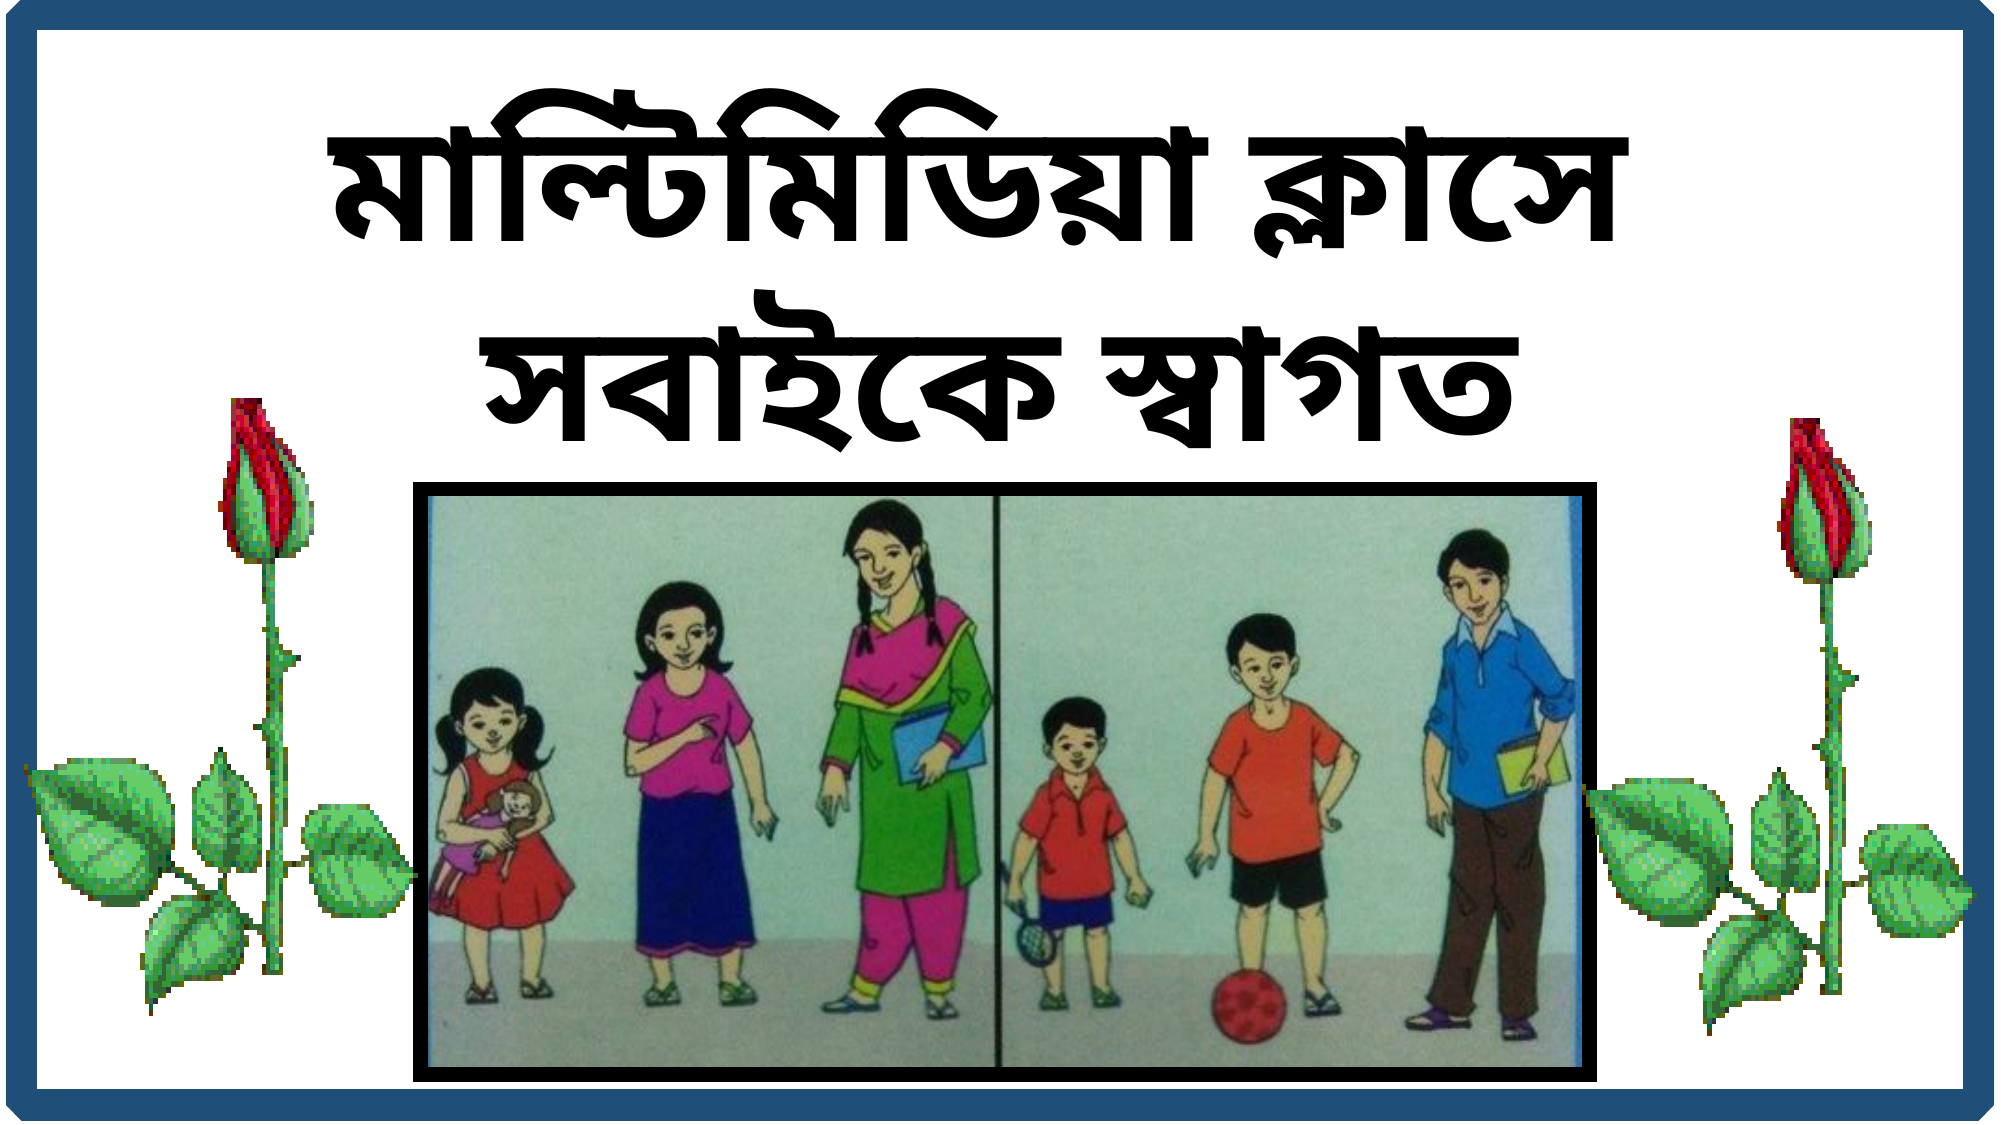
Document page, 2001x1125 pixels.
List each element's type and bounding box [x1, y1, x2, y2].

picture [427, 287, 1977, 1068]
text_box [21, 14, 1979, 1106]
picture [24, 267, 418, 1016]
